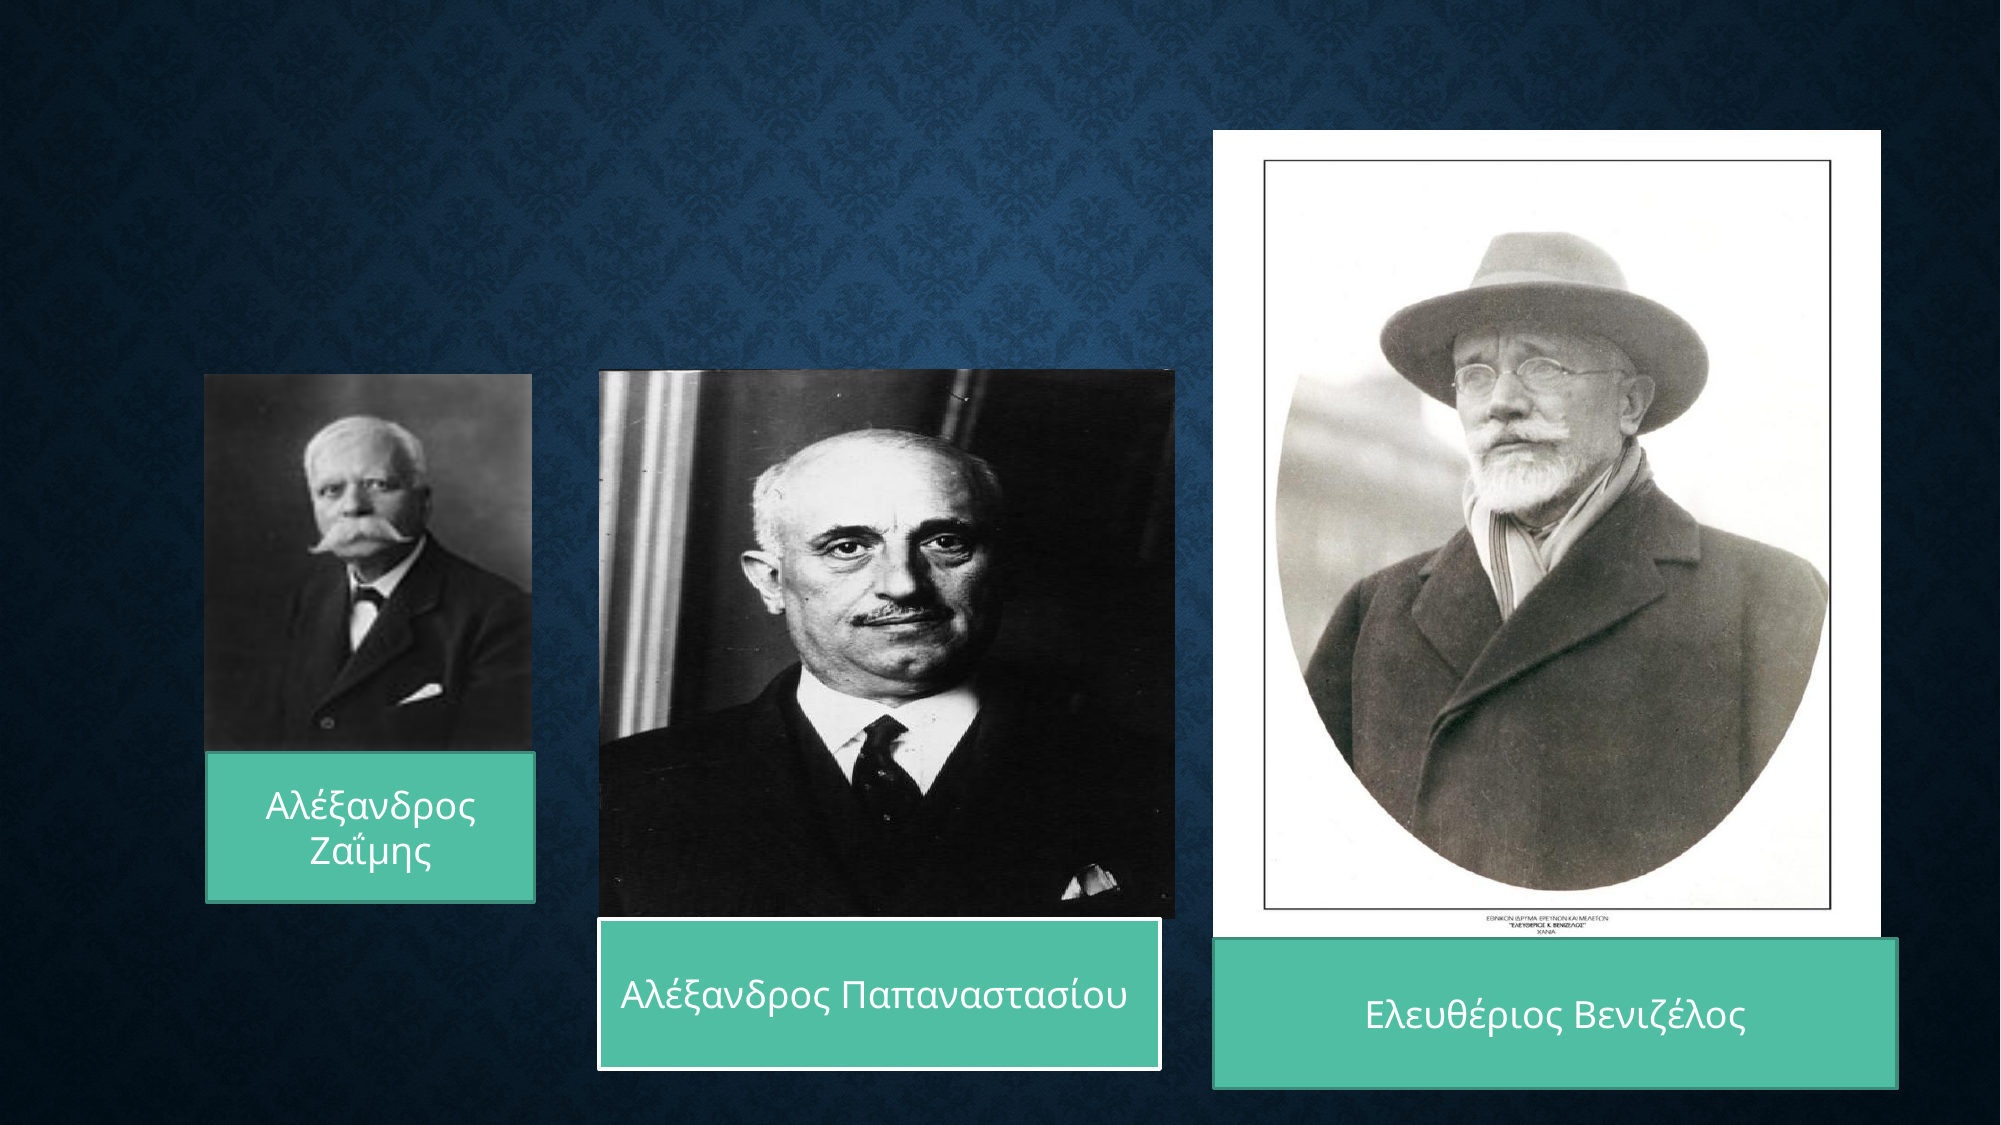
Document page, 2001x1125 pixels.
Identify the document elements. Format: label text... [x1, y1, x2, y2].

picture [1213, 130, 1882, 940]
text_box Αλέξανδρος Ζαΐμης [205, 768, 536, 904]
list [203, 373, 533, 757]
text_box Ελευθέριος Βενιζέλος [1212, 937, 1899, 1090]
picture [598, 369, 1176, 920]
text_box Αλέξανδρος Παπαναστασίου [597, 931, 1162, 1071]
